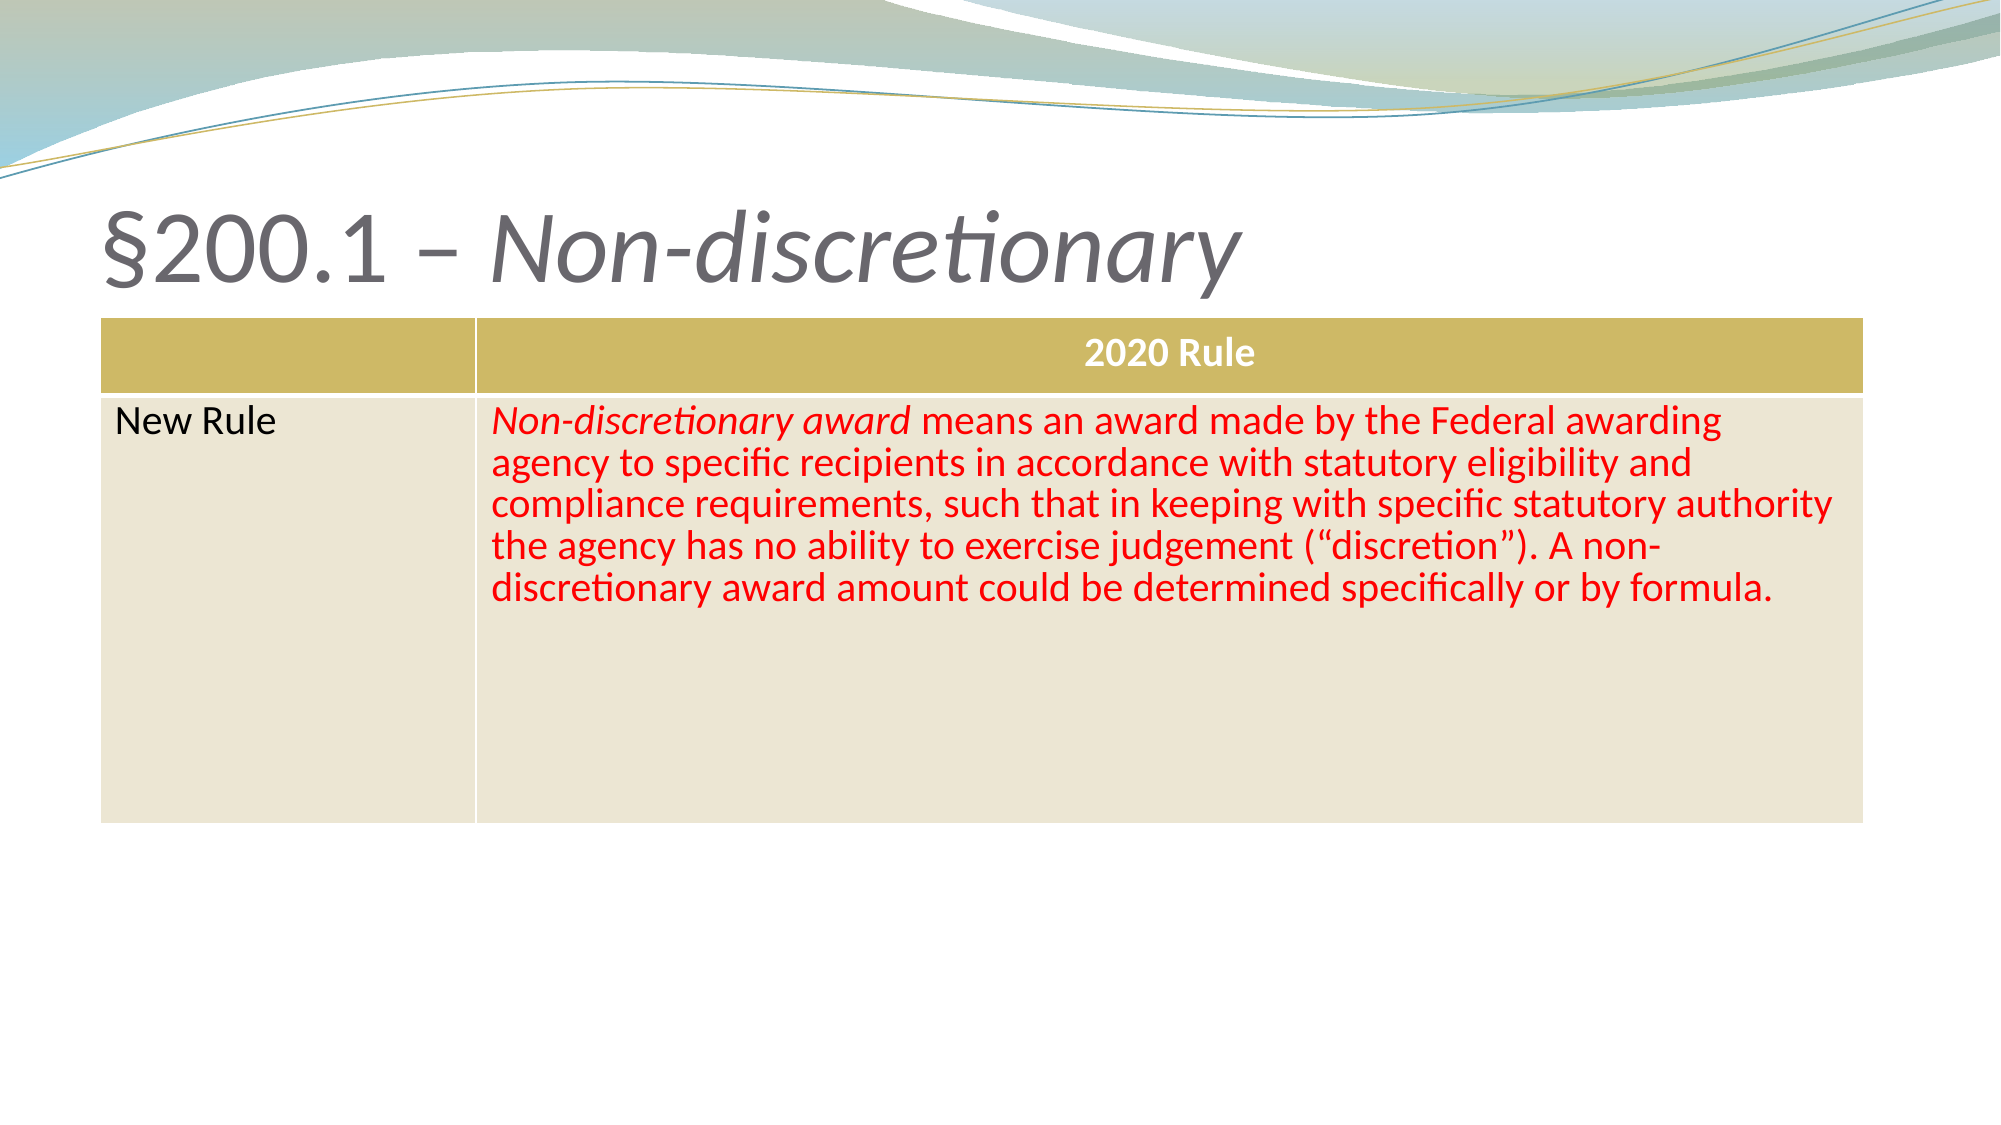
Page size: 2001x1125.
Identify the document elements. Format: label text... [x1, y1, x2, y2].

text_box [980, 532, 1020, 592]
table_cell New Rule [101, 398, 475, 823]
table_cell Non-discretionary award means an award made by the Federal awarding agency to specific recipients in accordance with statutory eligibility and compliance requirements, such that in keeping with specific statutory authority the agency has no ability to exercise judgement (“discretion”). A non-discretionary award amount could be determined specifically or by formula. [477, 398, 1863, 823]
table_header 2020 Rule [477, 318, 1863, 393]
table_header [101, 318, 475, 393]
title §200.1 – Non-discretionary [99, 115, 1900, 304]
